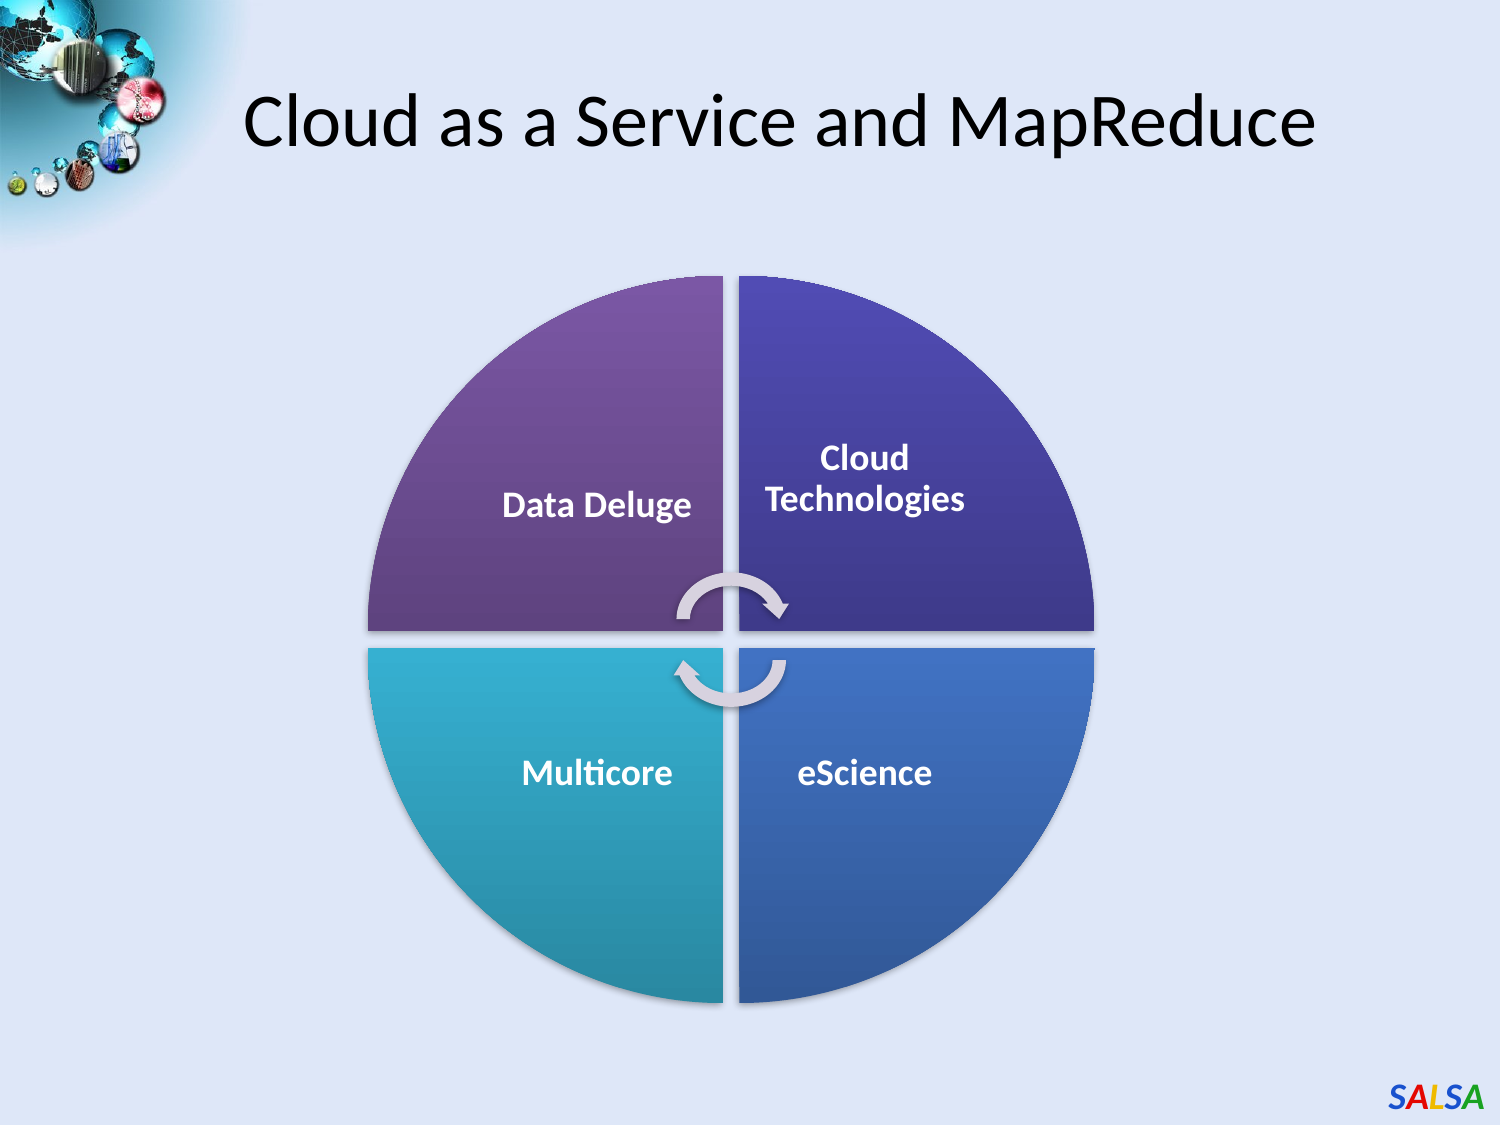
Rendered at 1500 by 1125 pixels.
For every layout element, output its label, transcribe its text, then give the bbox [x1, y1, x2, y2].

picture [0, 0, 263, 253]
title Cloud as a Service and MapReduce [137, 62, 1425, 170]
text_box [367, 275, 1096, 1004]
